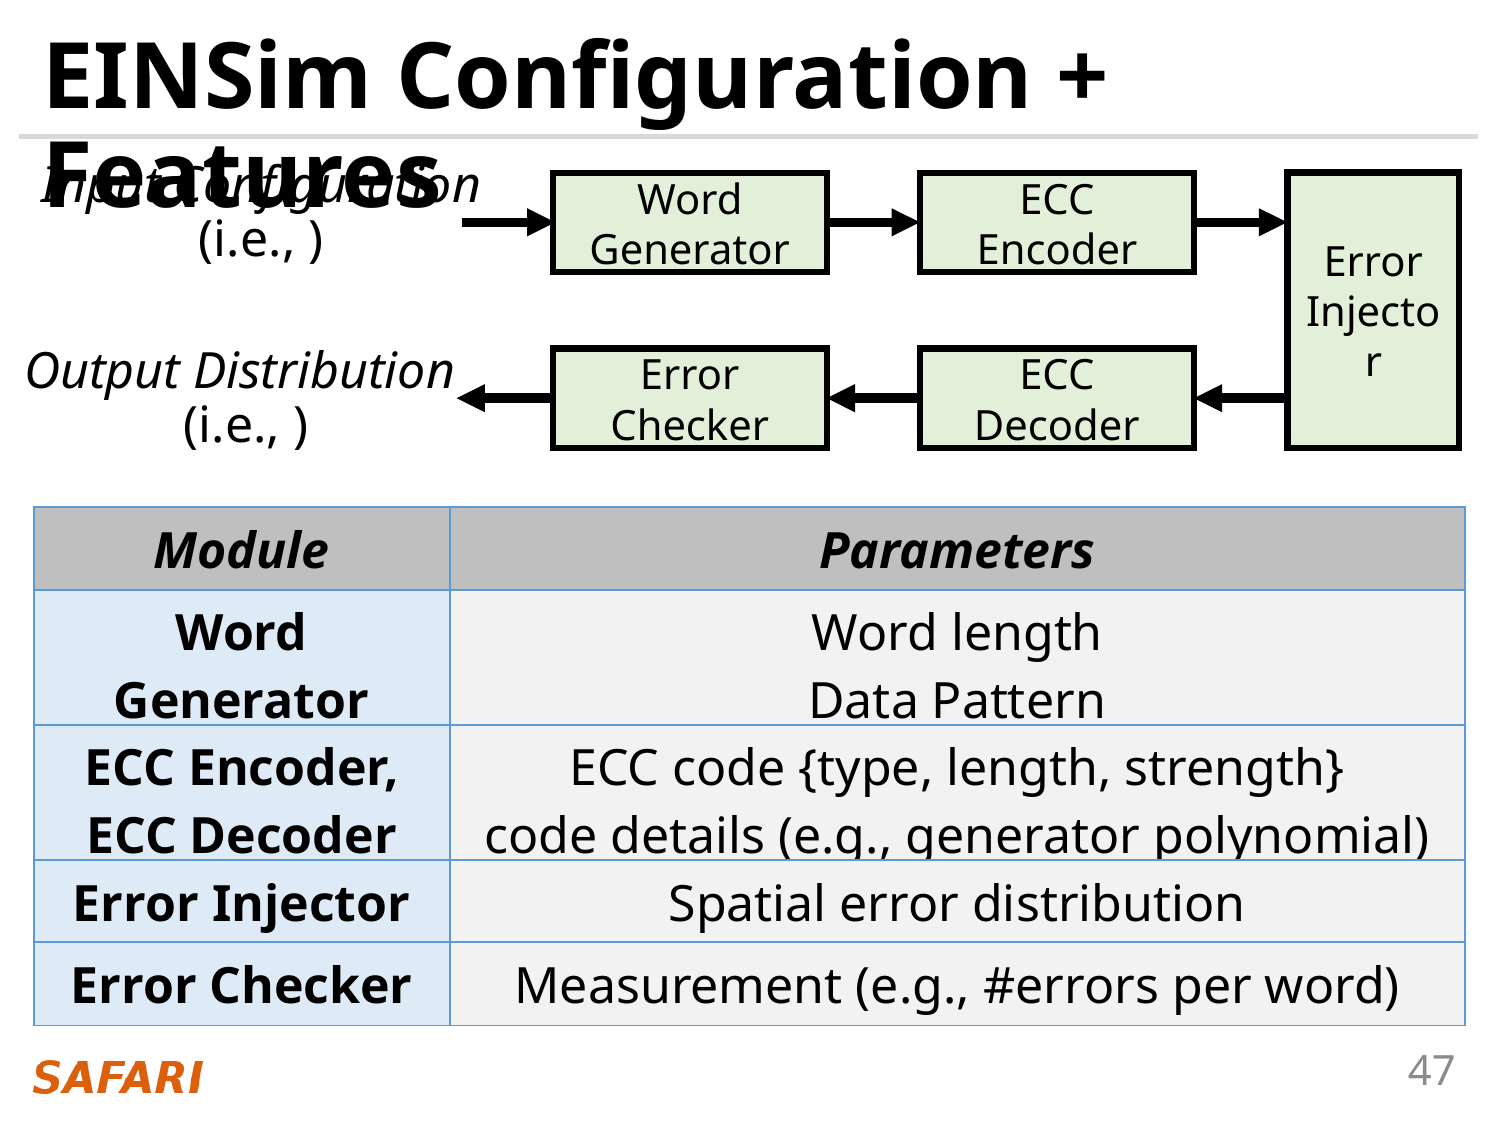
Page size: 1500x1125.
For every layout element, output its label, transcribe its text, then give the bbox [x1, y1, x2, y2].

table_header ECC Encoder, ECC Decoder [35, 726, 449, 859]
table_header Error Injector [35, 861, 449, 941]
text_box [12, 155, 1460, 460]
table_header Error Checker [35, 943, 449, 1025]
table_header Word Generator [35, 591, 449, 724]
table_header Measurement (e.g., #errors per word) [451, 943, 1464, 1025]
table_header ECC code {type, length, strength} code details (e.g., generator polynomial) [451, 726, 1464, 859]
table_header Spatial error distribution [451, 861, 1464, 941]
table_header Module [35, 508, 449, 589]
picture [31, 1051, 209, 1104]
table_header Word length Data Pattern [451, 591, 1464, 724]
title EINSim Configuration + Features [27, 21, 1487, 122]
table_header Parameters [451, 508, 1464, 589]
